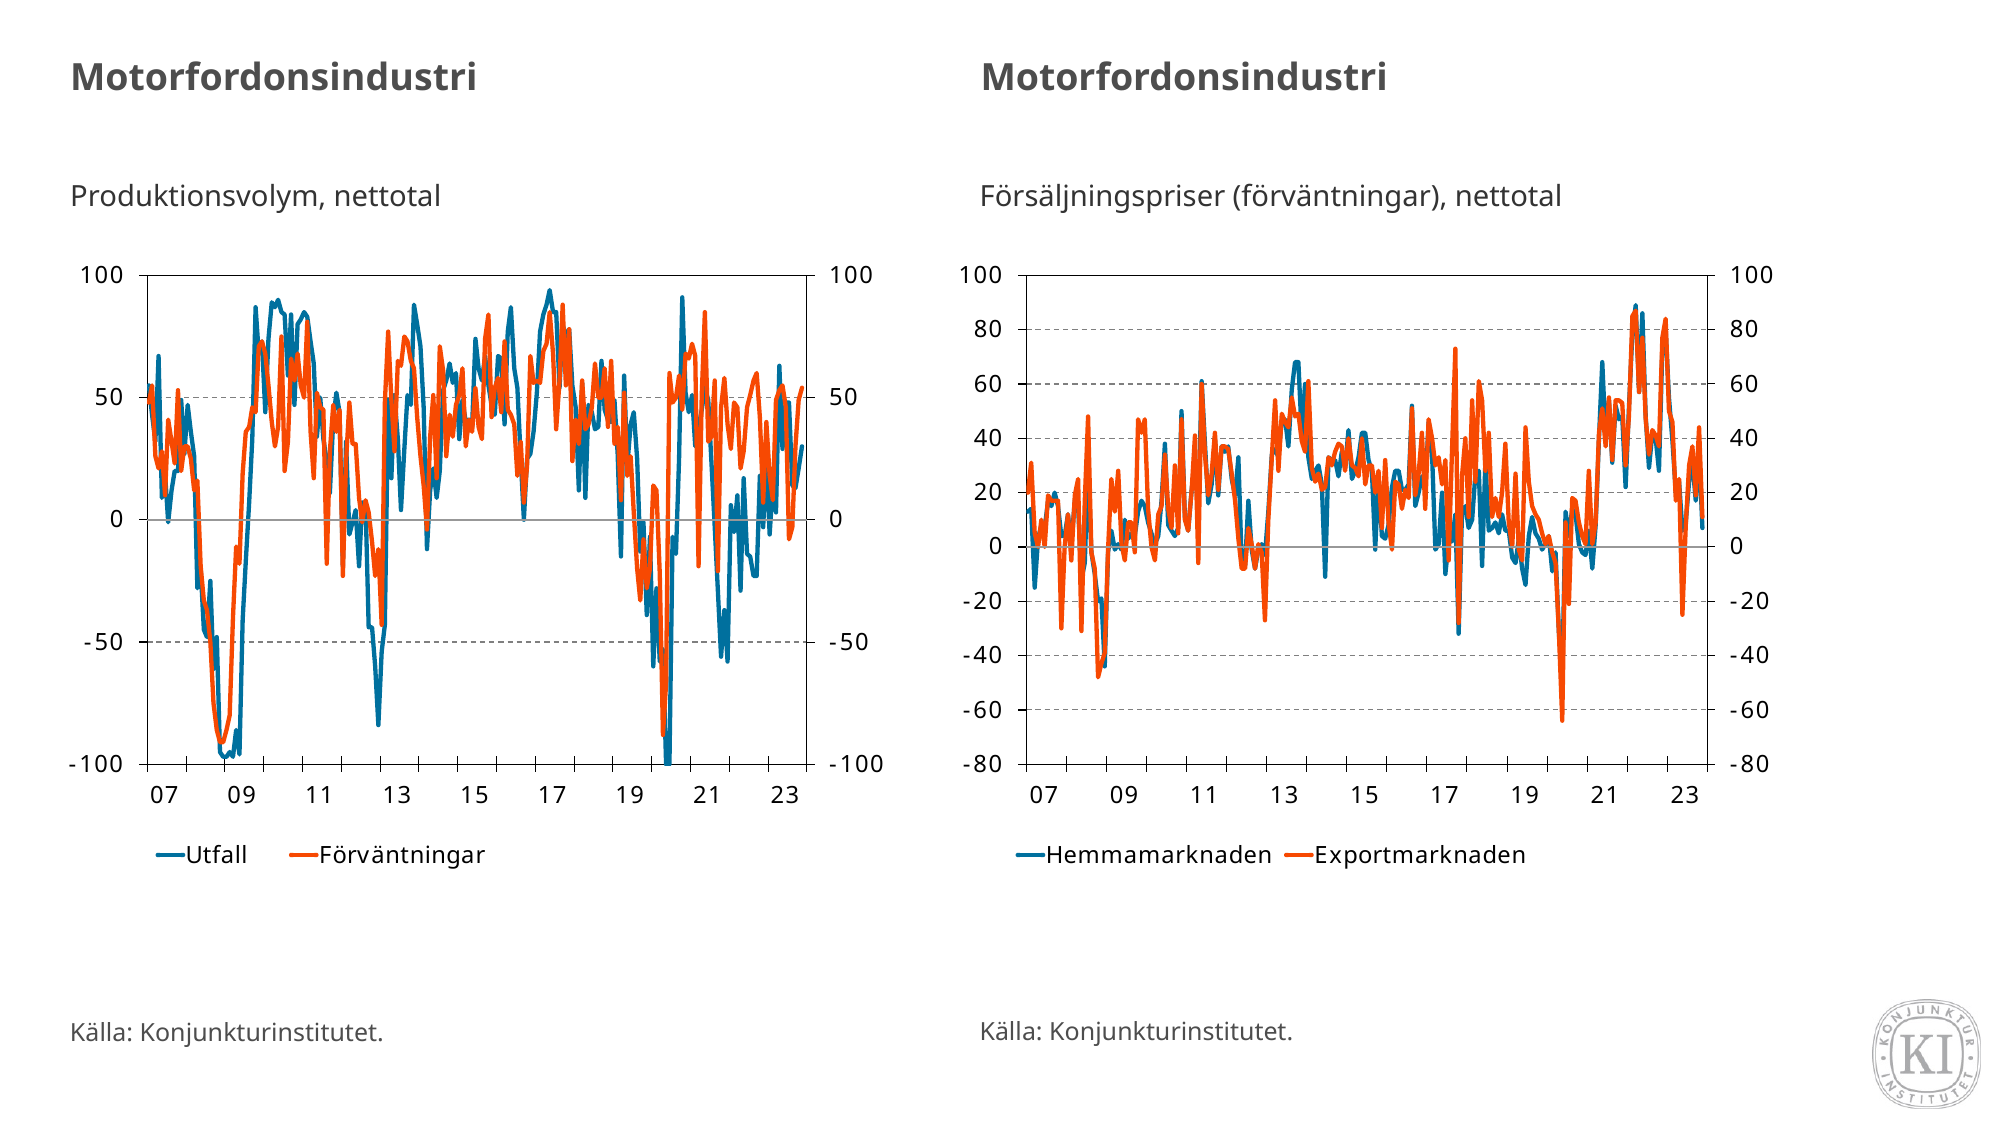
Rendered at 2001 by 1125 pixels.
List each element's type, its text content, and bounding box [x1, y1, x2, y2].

subtitle Källa: Konjunkturinstitutet. [55, 1008, 938, 1106]
picture [1872, 999, 1981, 1109]
list Produktionsvolym, nettotal [55, 137, 938, 220]
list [51, 249, 939, 874]
list Källa: Konjunkturinstitutet. [964, 1008, 1848, 1106]
list Försäljningspriser (förväntningar), nettotal [964, 137, 1848, 220]
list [941, 249, 1829, 874]
list Motorfordonsindustri [965, 45, 1849, 129]
title Motorfordonsindustri [55, 45, 938, 128]
